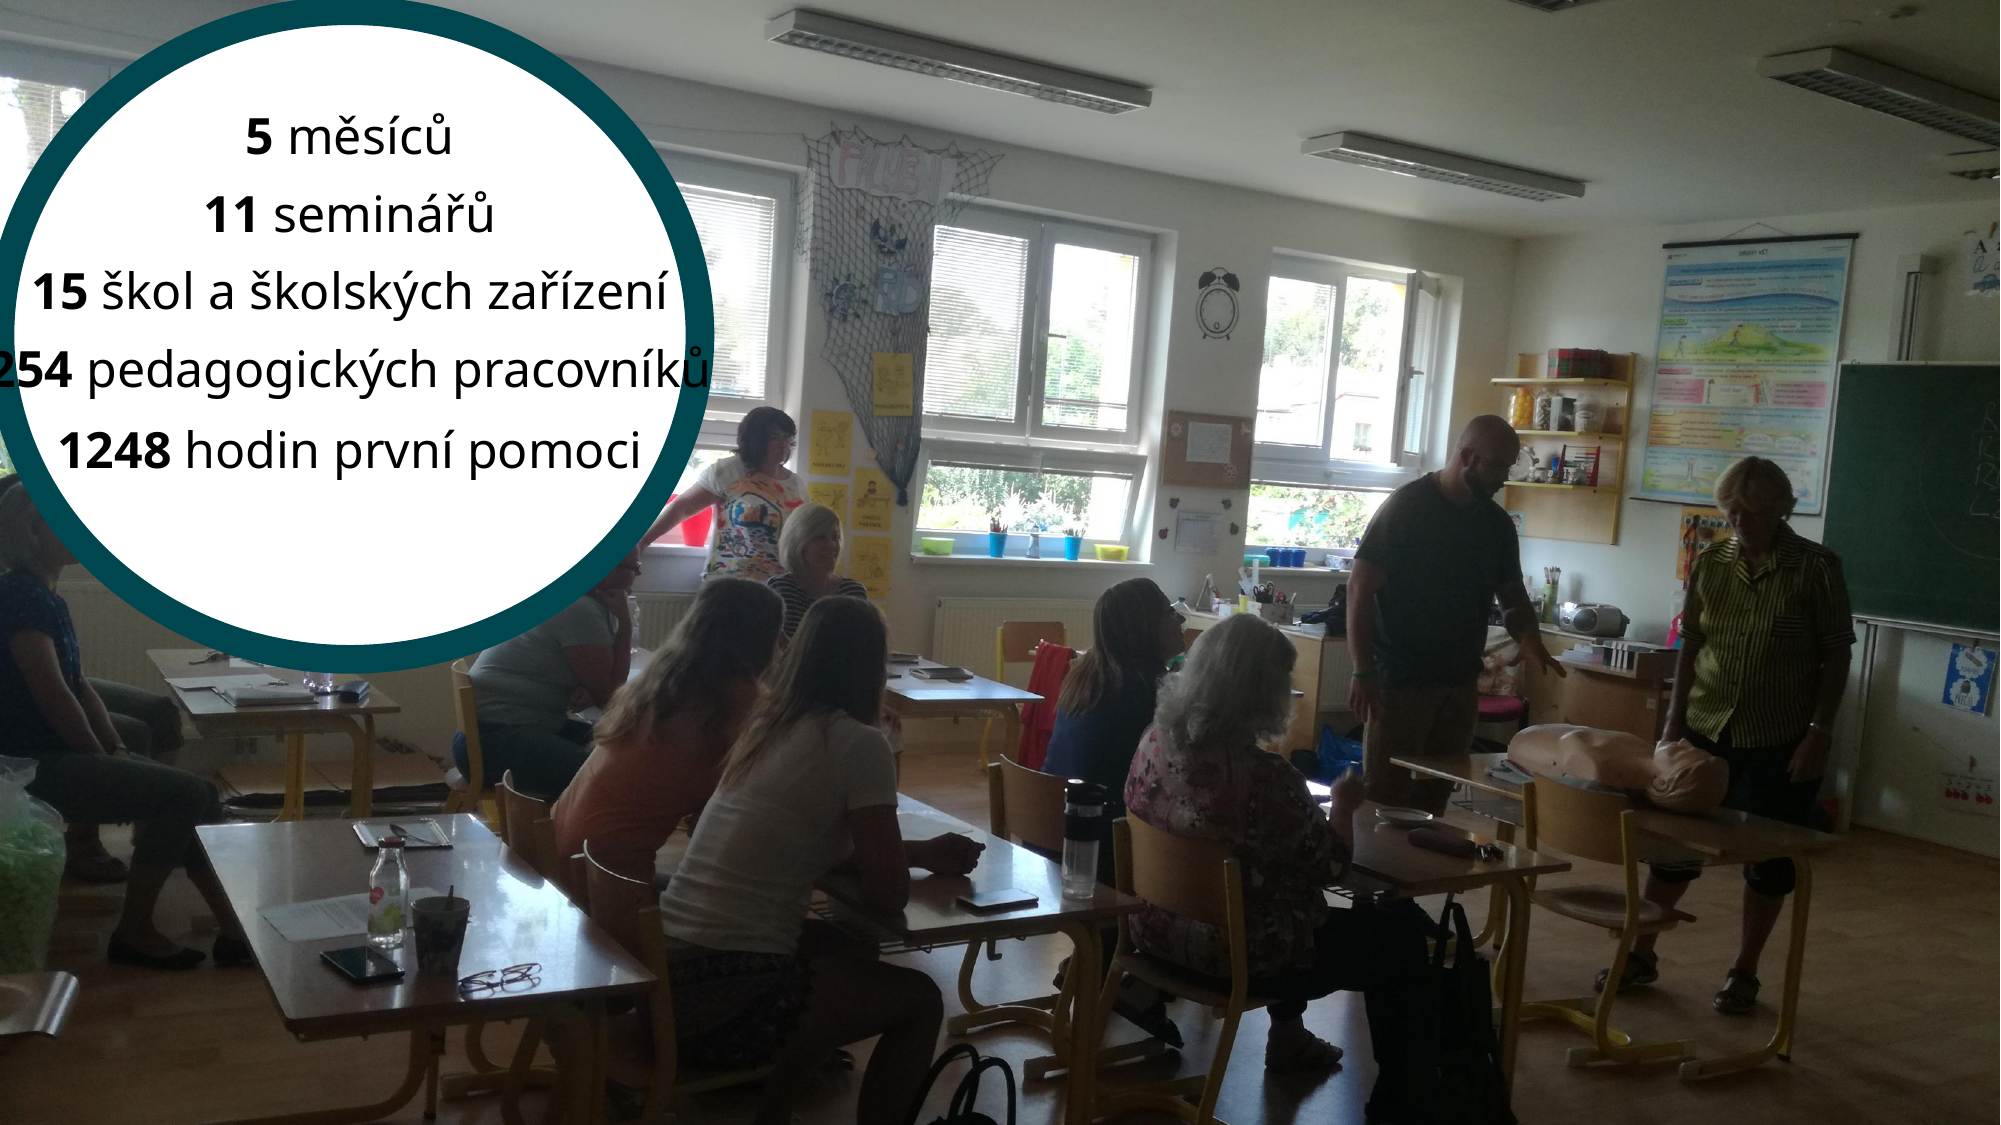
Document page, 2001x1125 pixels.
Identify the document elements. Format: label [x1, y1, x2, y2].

list [0, 0, 2000, 1125]
